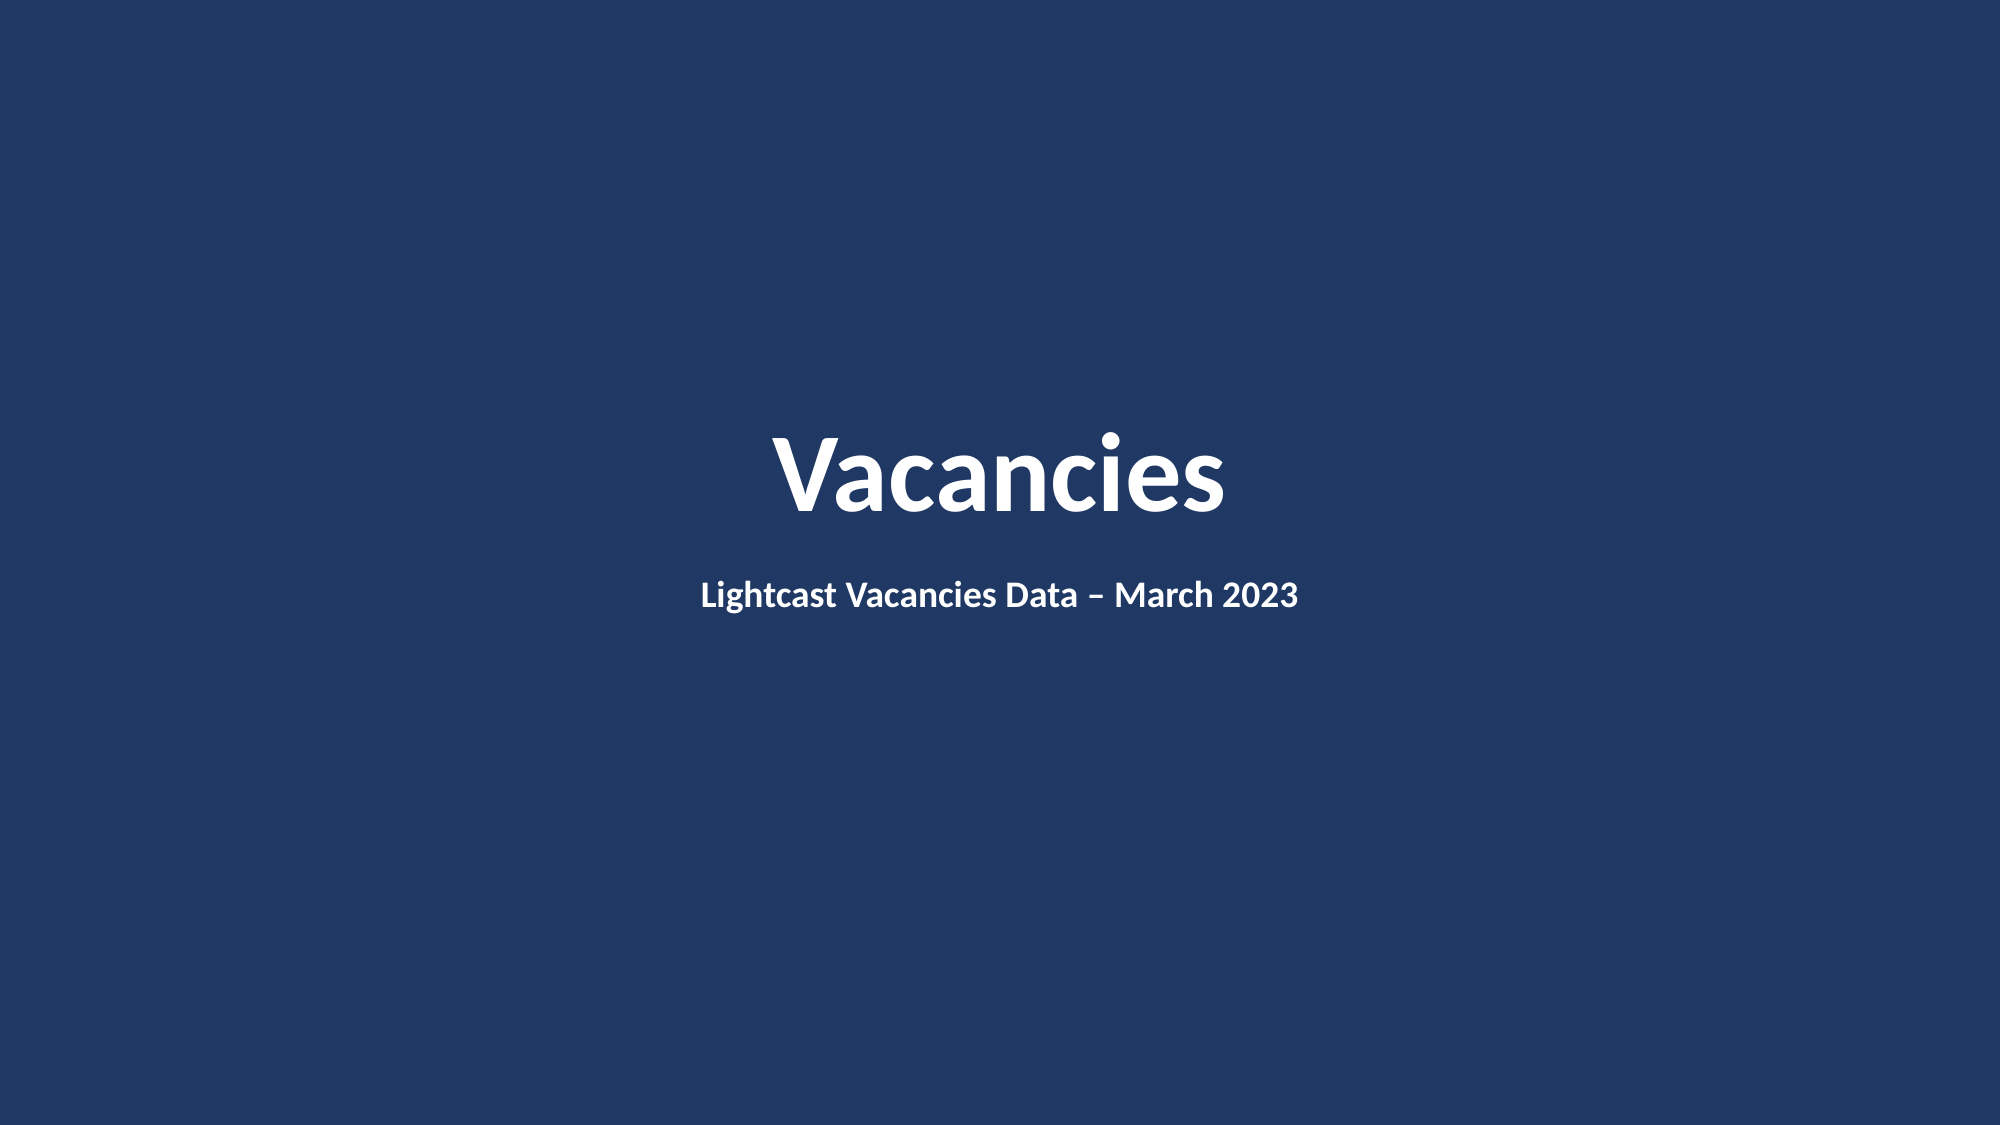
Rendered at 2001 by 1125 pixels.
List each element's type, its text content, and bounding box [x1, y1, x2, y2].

title Vacancies [0, 366, 2000, 584]
text_box Lightcast Vacancies Data – March 2023 [499, 562, 1501, 623]
